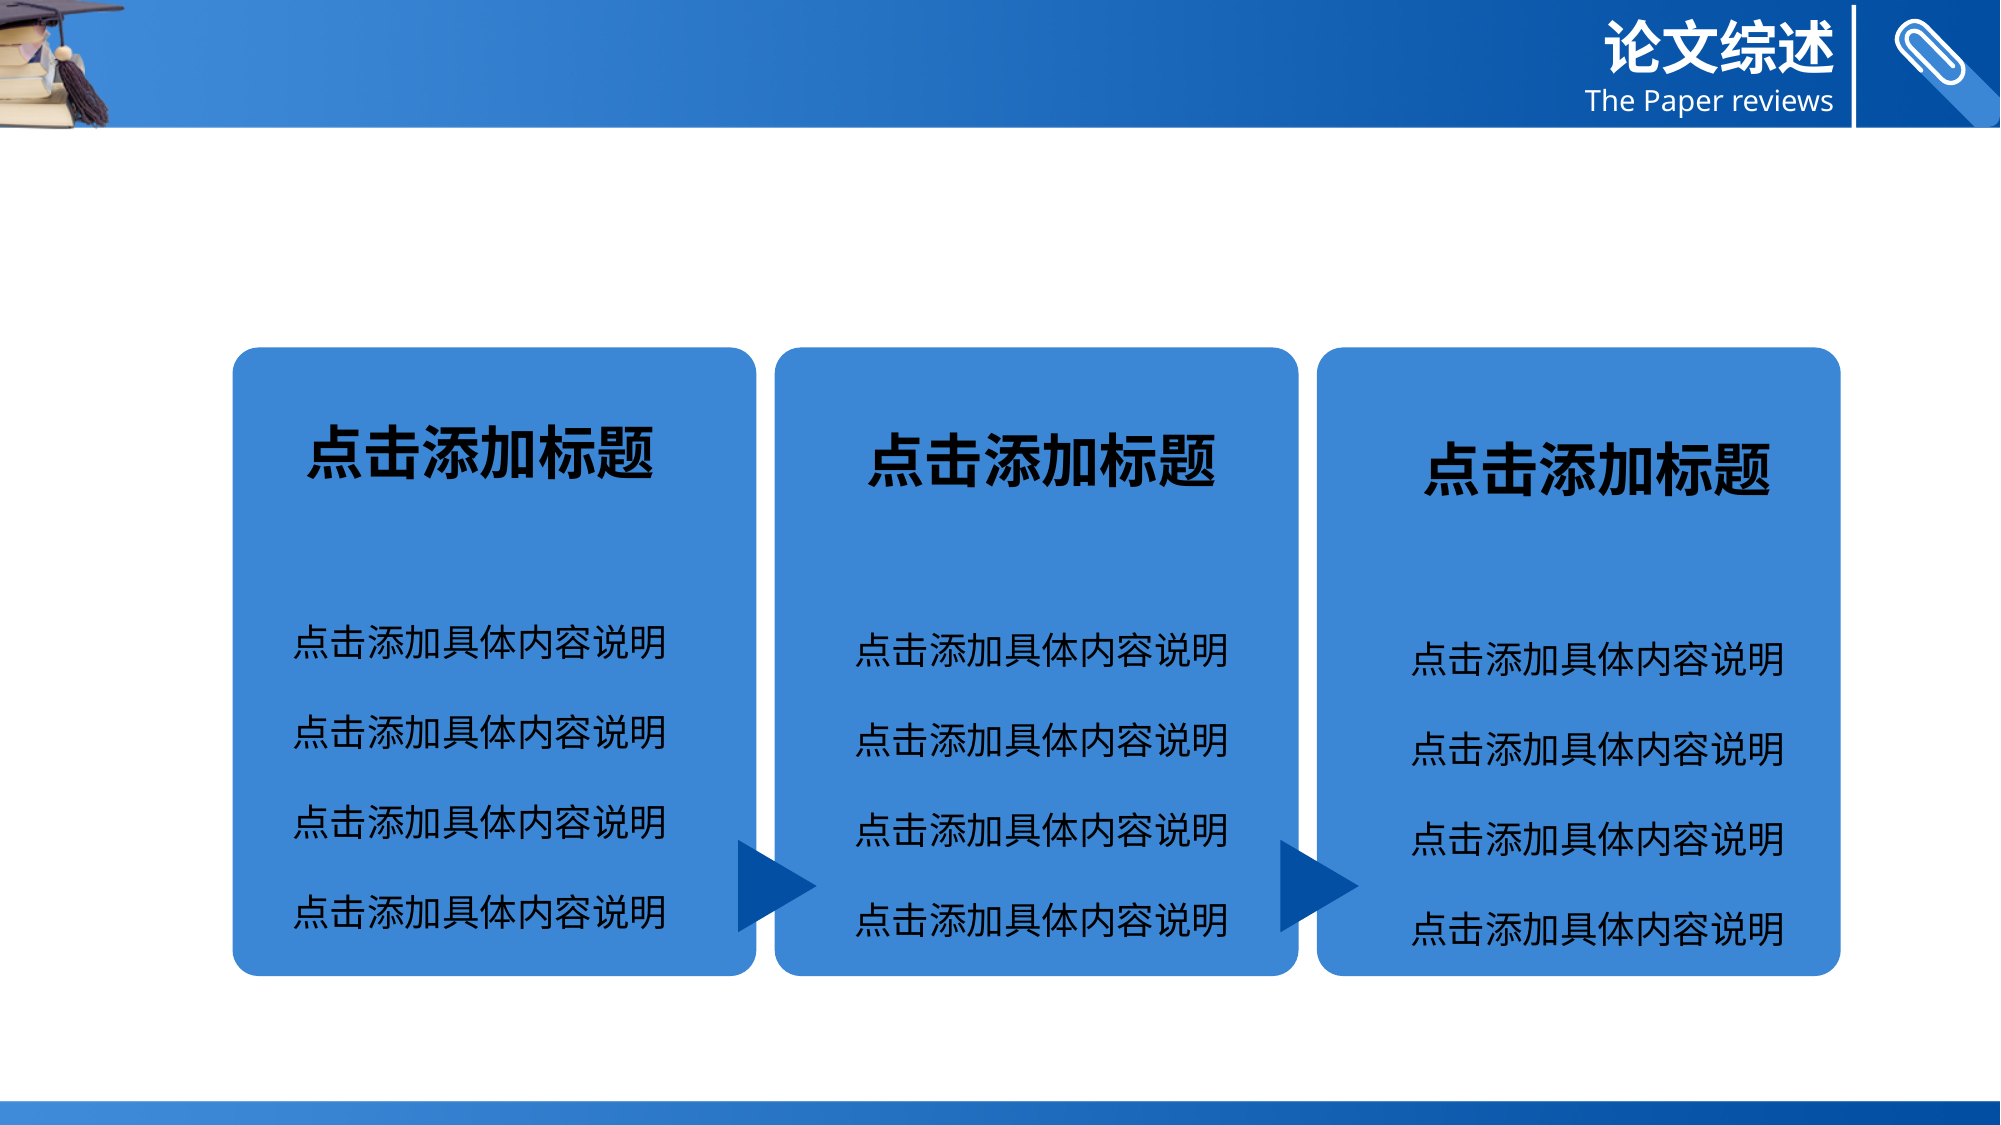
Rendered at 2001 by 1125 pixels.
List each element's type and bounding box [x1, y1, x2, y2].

picture [0, 0, 2000, 1125]
text_box [1894, 18, 2000, 127]
text_box [1530, 3, 1852, 127]
